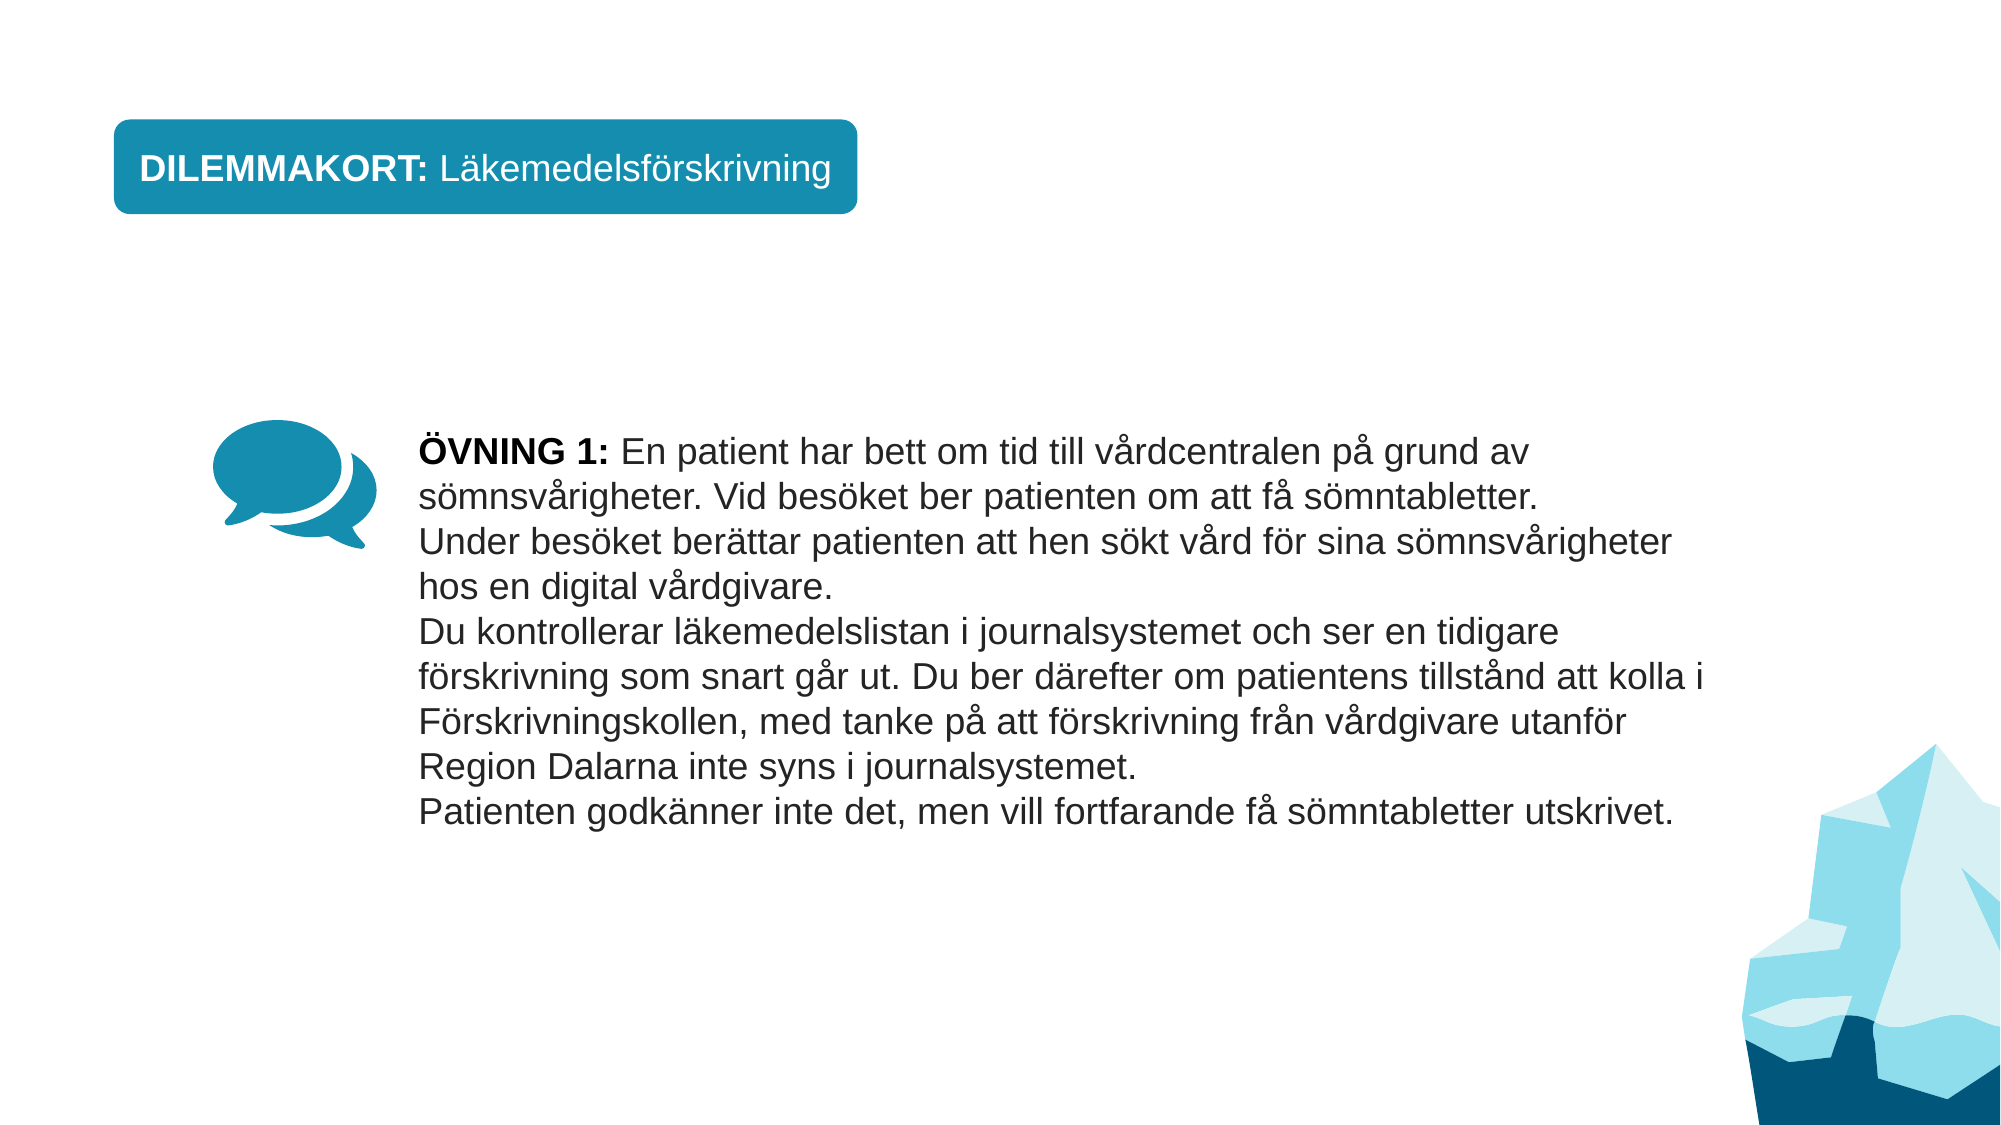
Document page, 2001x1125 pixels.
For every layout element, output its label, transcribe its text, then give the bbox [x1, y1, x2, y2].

text_box DILEMMAKORT: Läkemedelsförskrivning [112, 118, 859, 216]
text_box [269, 452, 377, 549]
text_box ÖVNING 1: En patient har bett om tid till vårdcentralen på grund av sömnsvårigheter. Vid besöket ber patienten om att få sömntabletter. Under besöket berättar patienten att hen sökt vård för sina sömnsvårigheter hos en digital vårdgivare. Du kontrollerar läkemedelslistan i journalsystemet och ser en tidigare förskrivning som snart går ut. Du ber därefter om patientens tillstånd att kolla i Förskrivningskollen, med tanke på att förskrivning från vårdgivare utanför Region Dalarna inte syns i journalsystemet. Patienten godkänner inte det, men vill fortfarande få sömntabletter utskrivet. [403, 419, 1758, 840]
text_box [213, 420, 342, 526]
